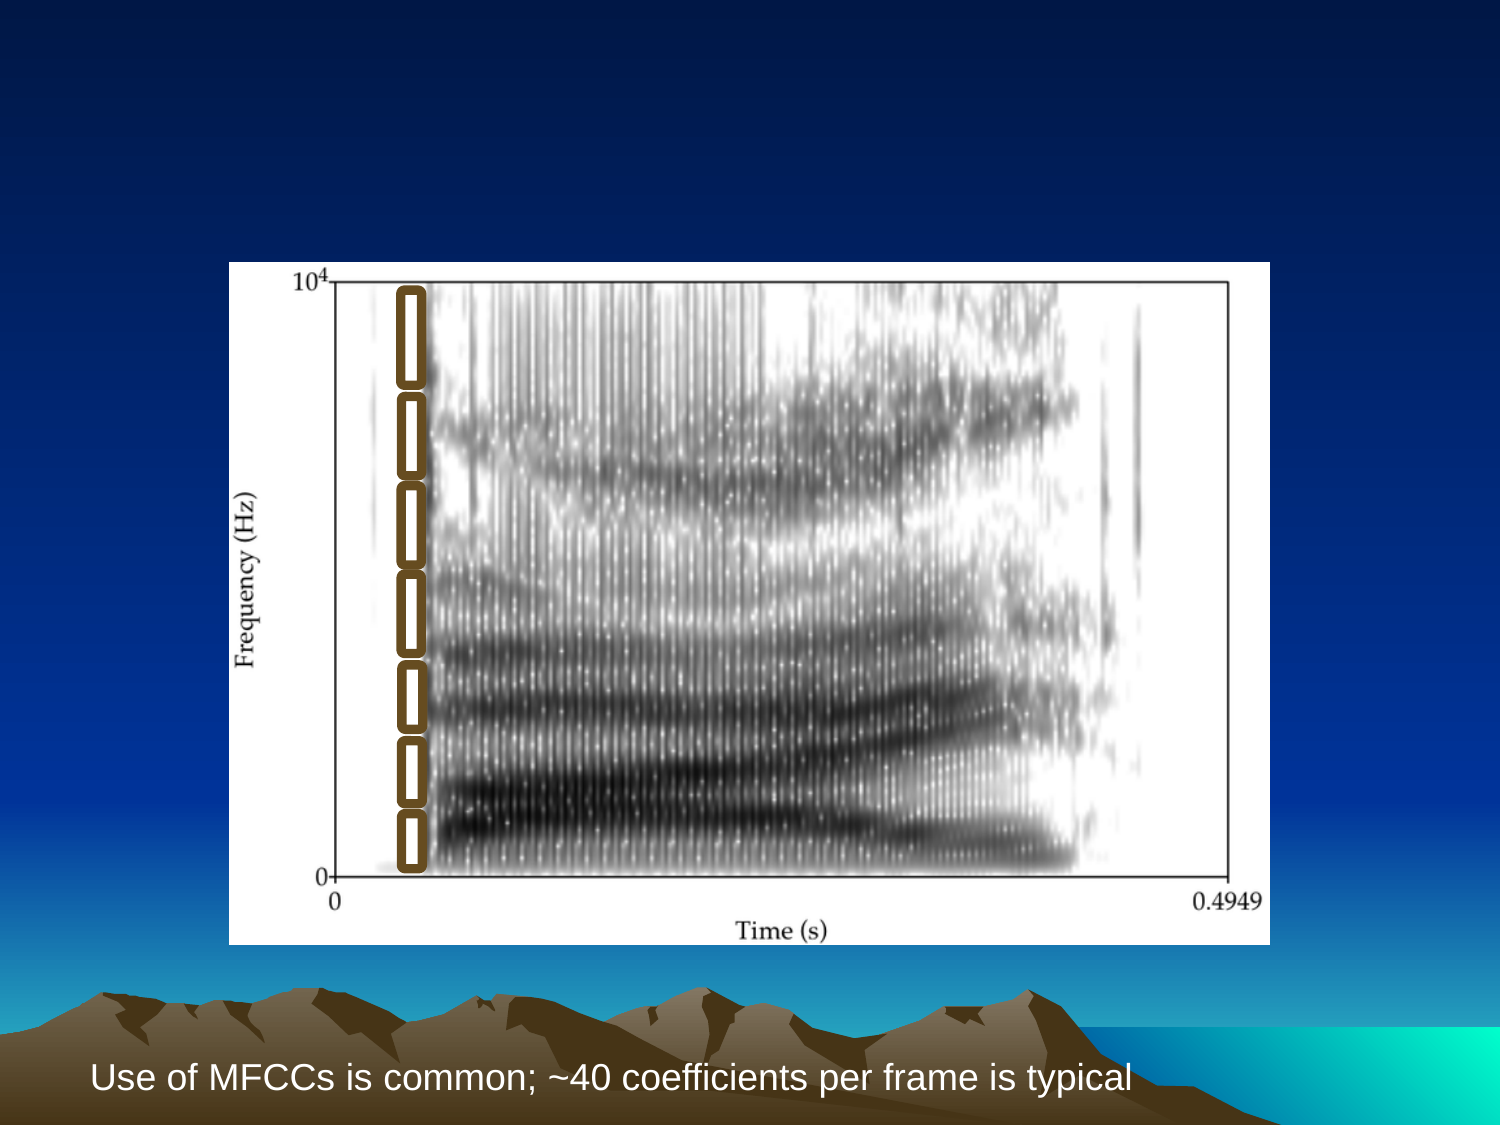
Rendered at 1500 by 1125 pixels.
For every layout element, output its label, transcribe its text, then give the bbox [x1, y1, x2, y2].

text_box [400, 289, 423, 869]
picture [229, 262, 1271, 946]
text_box Use of MFCCs is common; ~40 coefficients per frame is typical [74, 1045, 1213, 1106]
